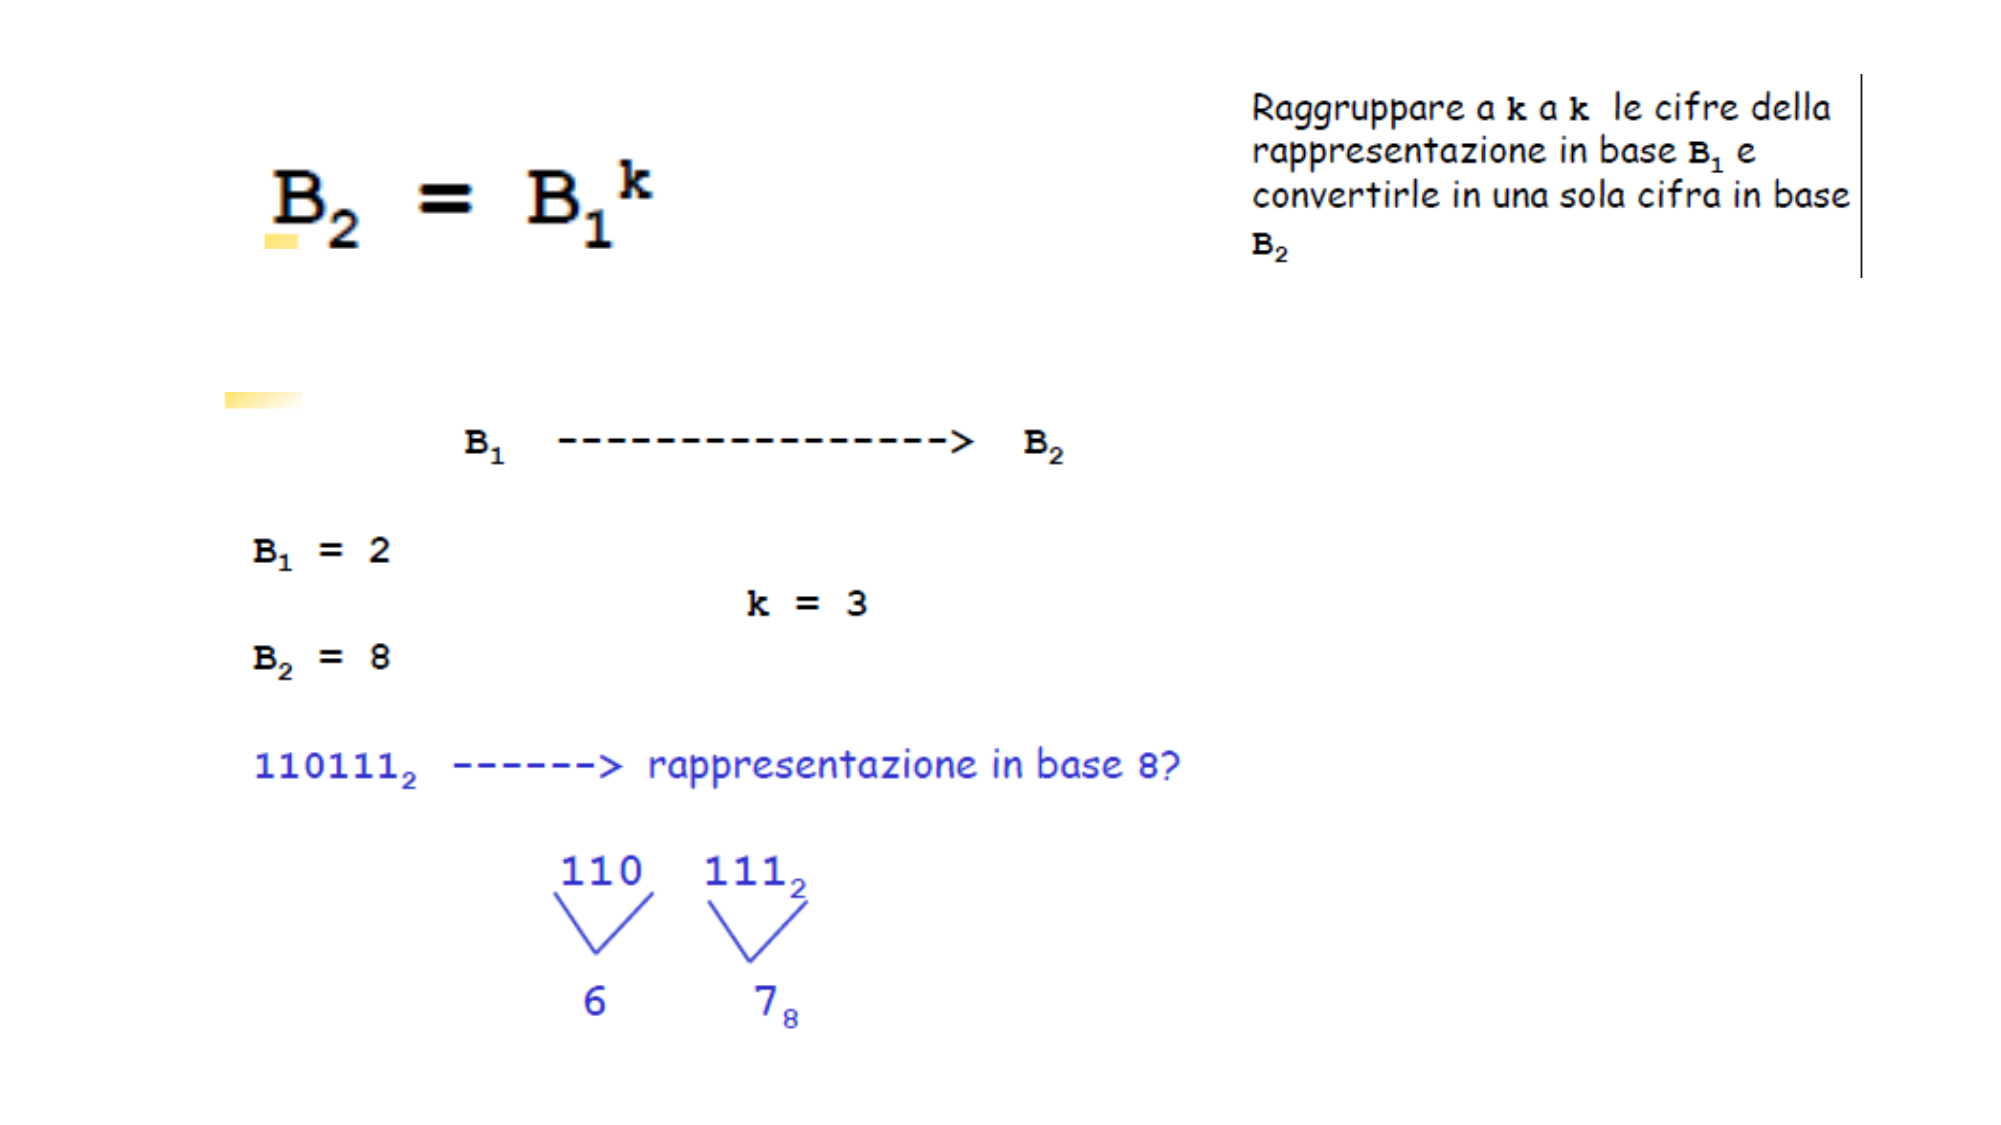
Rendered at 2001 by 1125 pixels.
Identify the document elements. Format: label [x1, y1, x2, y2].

picture [264, 104, 675, 249]
picture [1237, 74, 1863, 278]
picture [170, 392, 1276, 1076]
